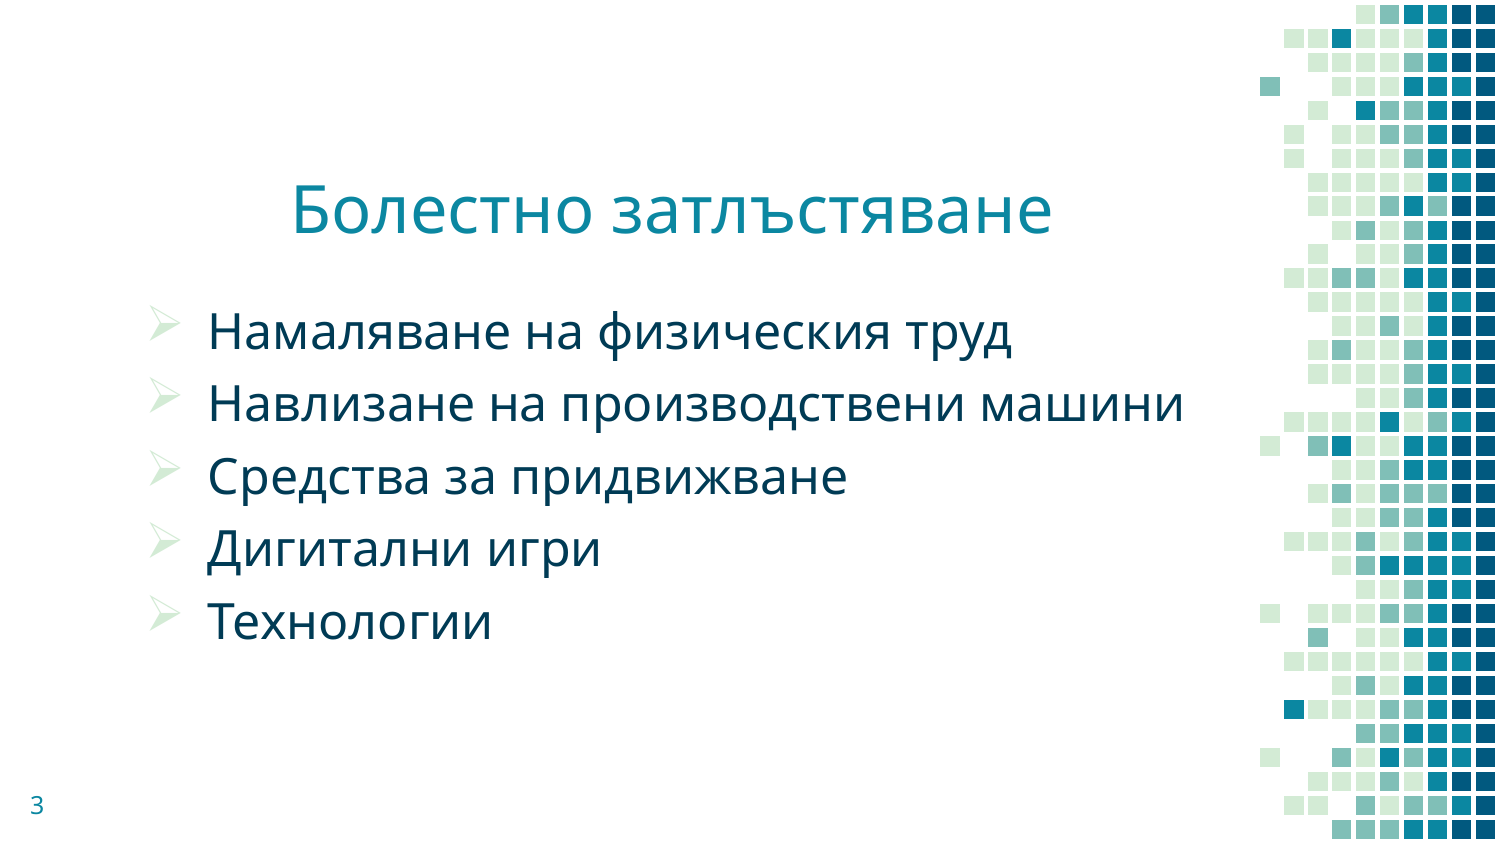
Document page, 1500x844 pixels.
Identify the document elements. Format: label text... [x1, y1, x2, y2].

title Болестно затлъстяване [117, 121, 1227, 262]
list Намаляване на физическия труд Навлизане на производствени машини Средства за придвижване Дигитални игри Технологии [117, 284, 1227, 774]
slide_number 3 [15, 774, 105, 839]
